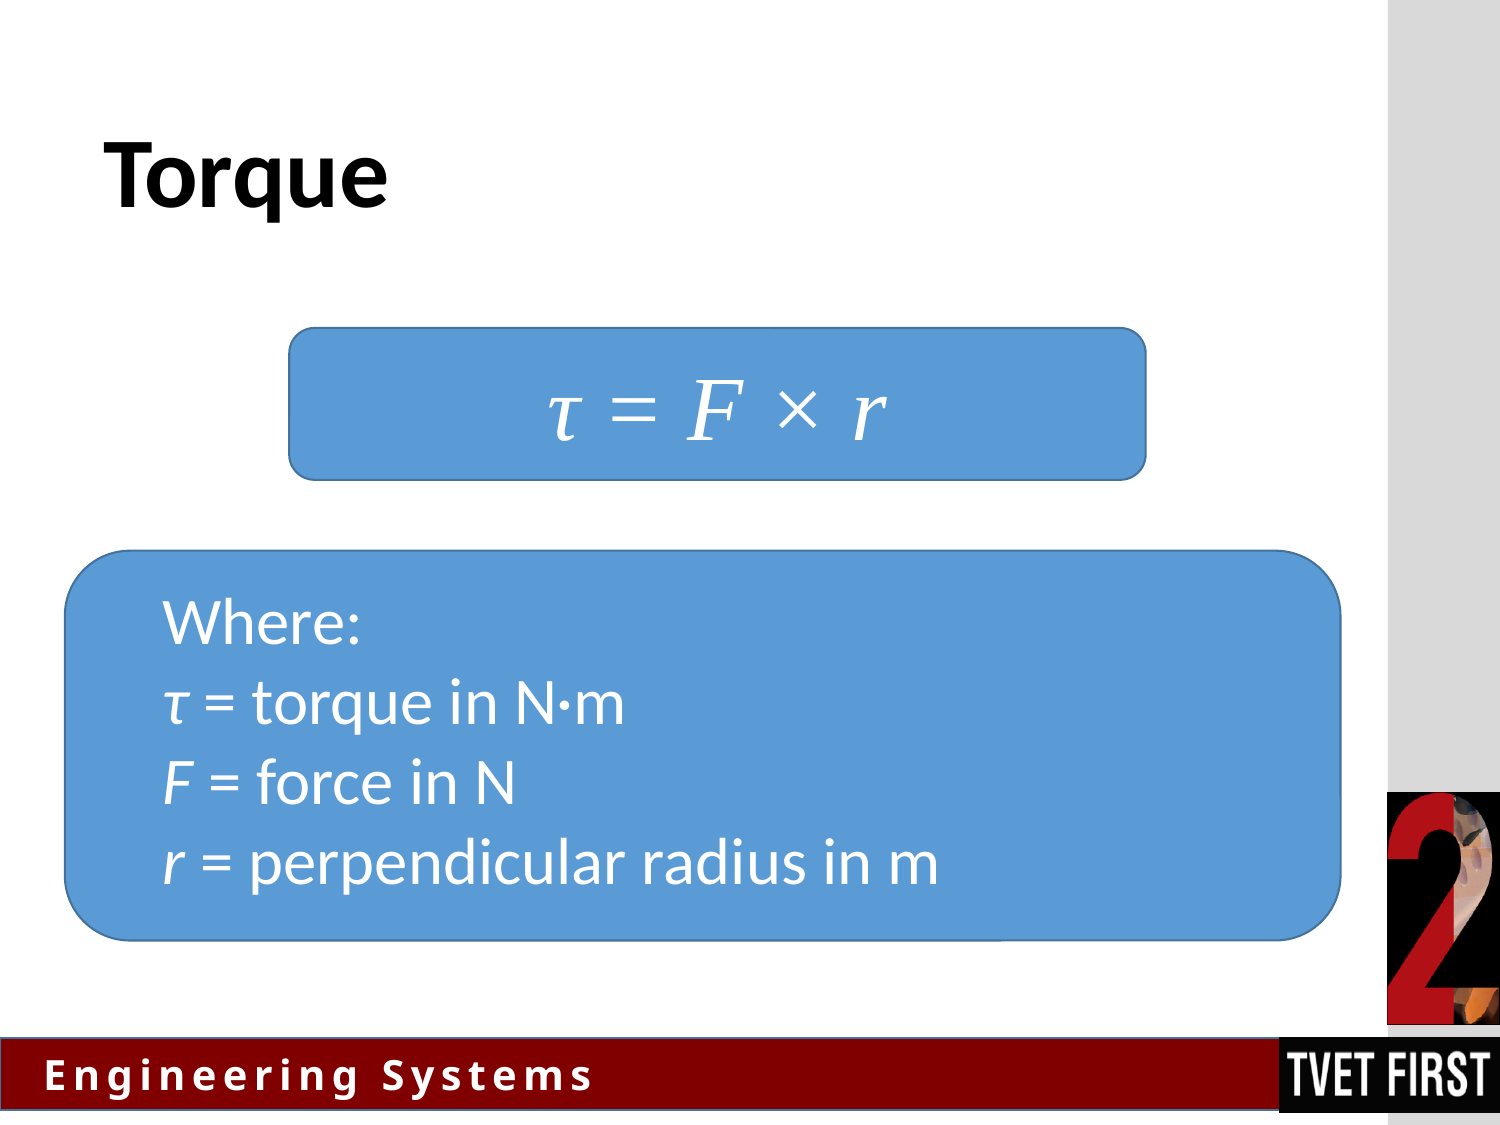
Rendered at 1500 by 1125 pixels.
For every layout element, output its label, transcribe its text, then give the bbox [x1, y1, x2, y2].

text_box τ = F × r [288, 326, 1147, 481]
title Torque [88, 66, 1356, 284]
picture [1279, 1037, 1500, 1113]
text_box [63, 549, 1335, 942]
picture [1387, 792, 1500, 1025]
text_box Where: τ = torque in N·m F = force in N r = perpendicular radius in m [147, 570, 1376, 906]
